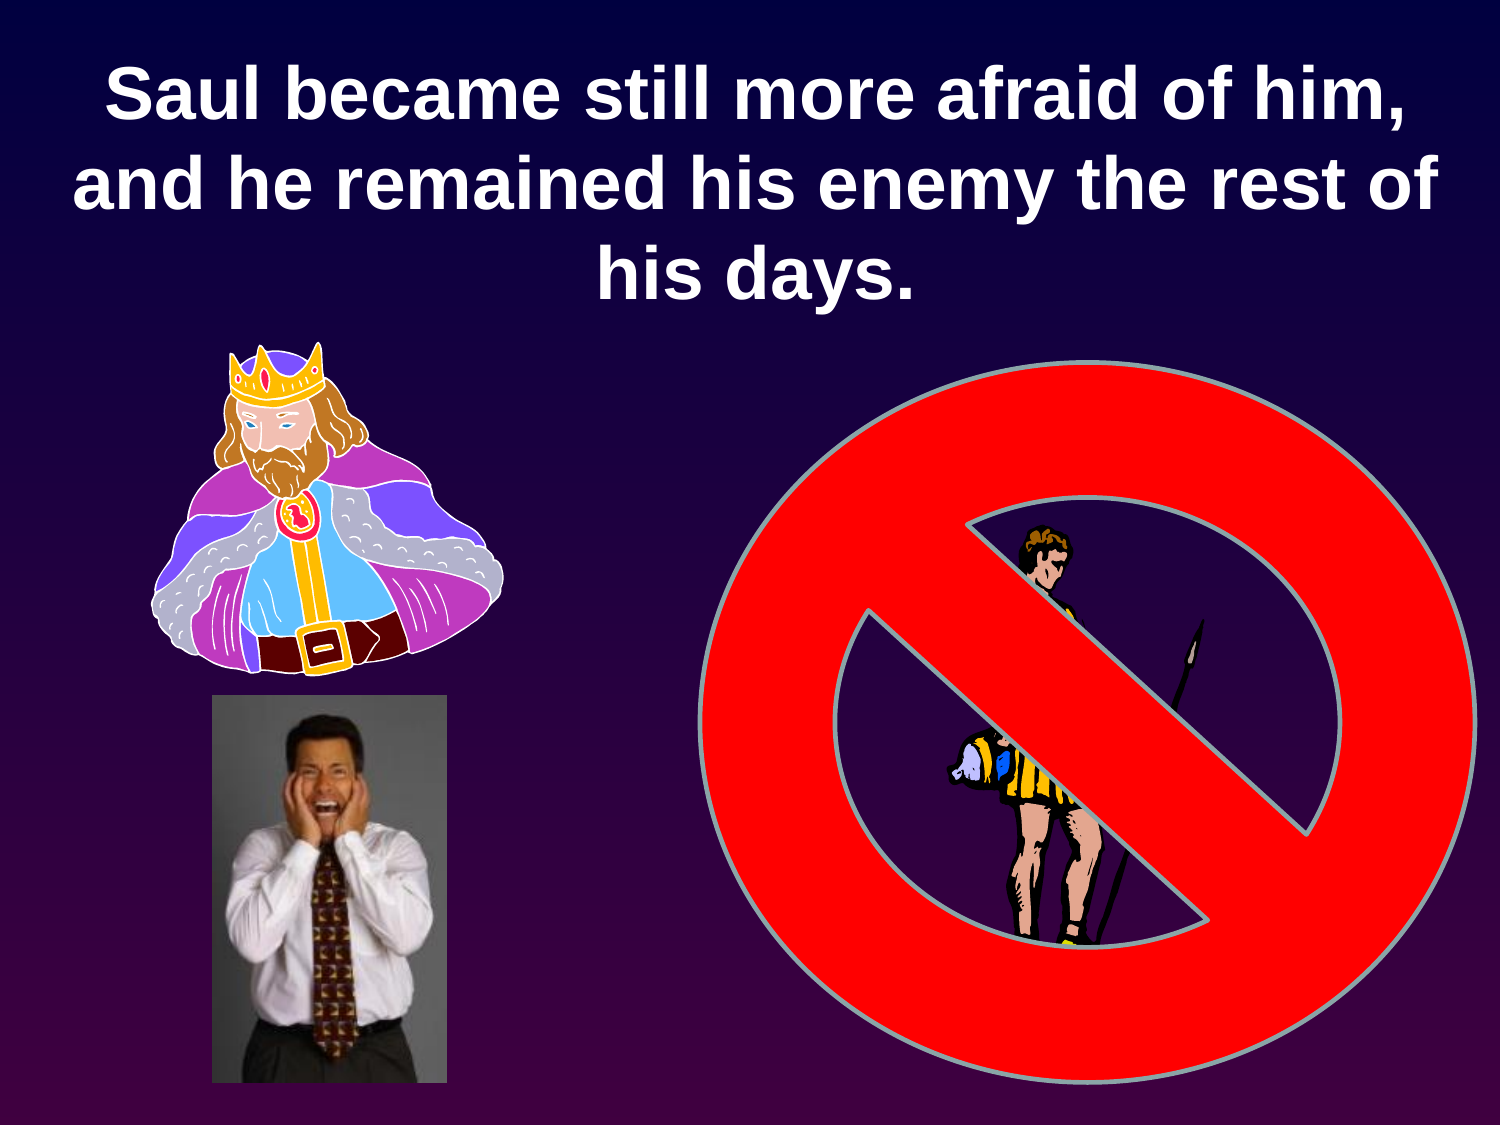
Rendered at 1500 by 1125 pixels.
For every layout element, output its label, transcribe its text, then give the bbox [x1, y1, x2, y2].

picture [212, 695, 447, 1083]
text_box [697, 360, 1478, 1085]
picture [137, 338, 493, 678]
text_box Saul became still more afraid of him, and he remained his enemy the rest of his days. [37, 37, 1475, 323]
picture [942, 519, 1208, 980]
